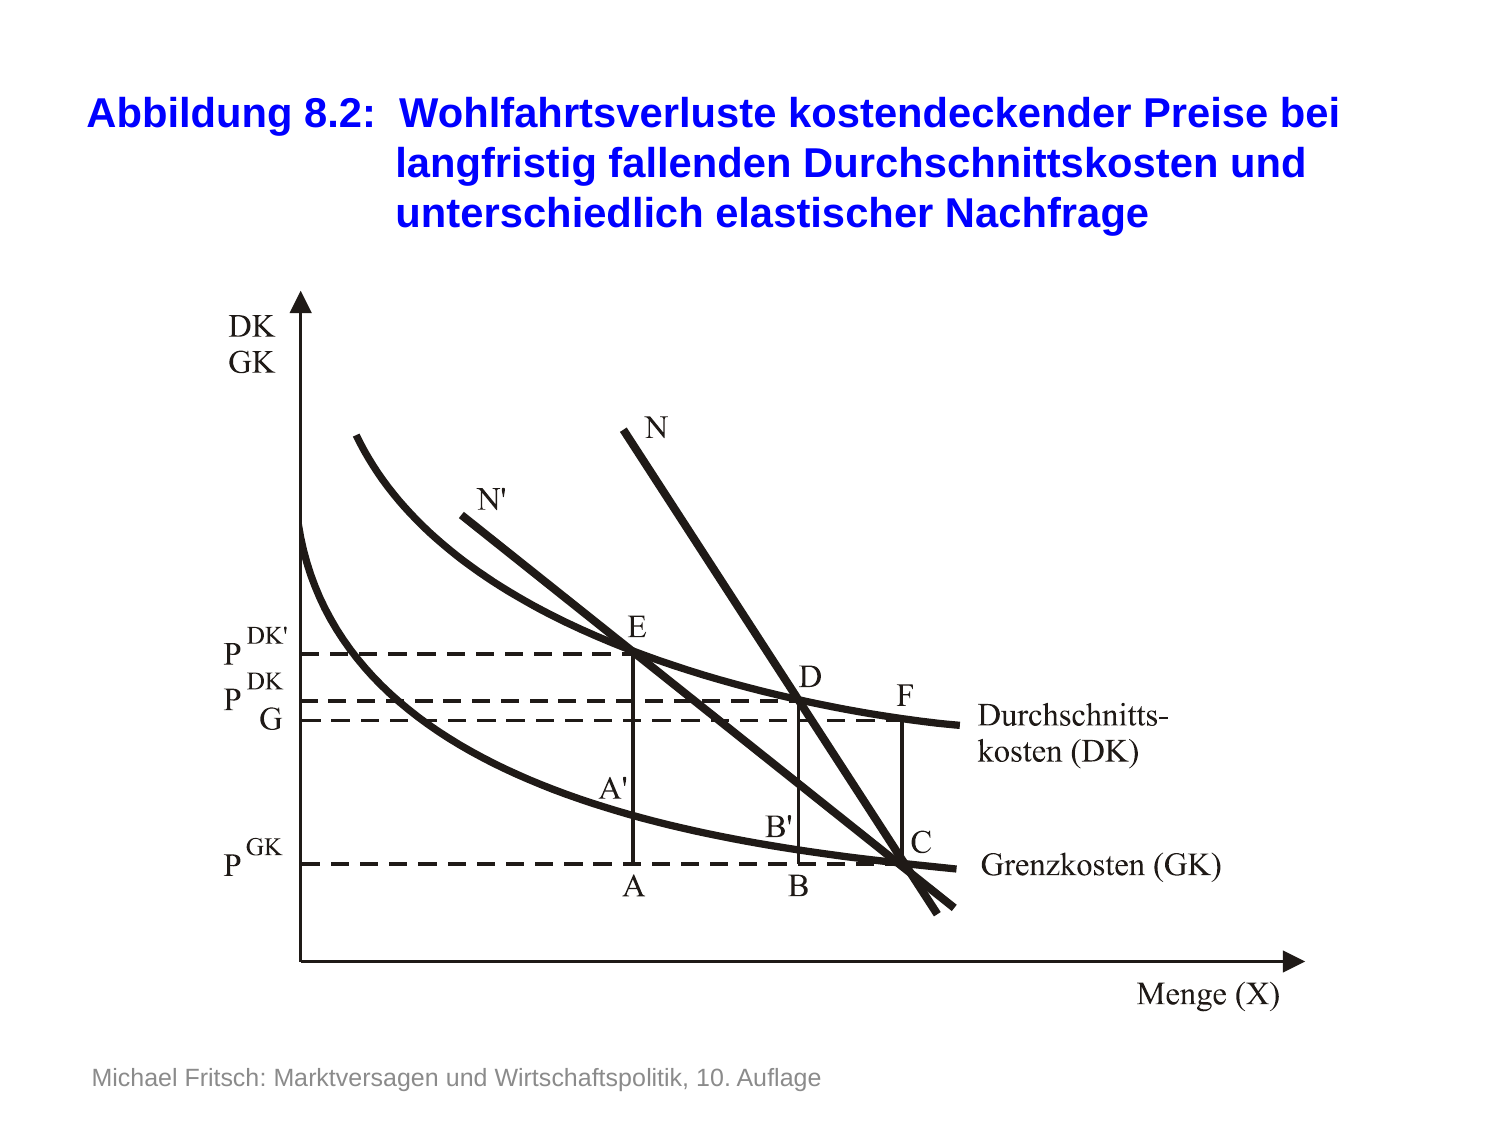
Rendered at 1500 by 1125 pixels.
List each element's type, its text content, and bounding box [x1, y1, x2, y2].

text_box Abbildung 8.2: Wohlfahrtsverluste kostendeckender Preise bei langfristig fallenden Durchschnittskosten und unterschiedlich elastischer Nachfrage [71, 78, 1407, 243]
footer Michael Fritsch: Marktversagen und Wirtschaftspolitik, 10. Auflage [76, 1046, 892, 1107]
picture [223, 290, 1306, 1012]
